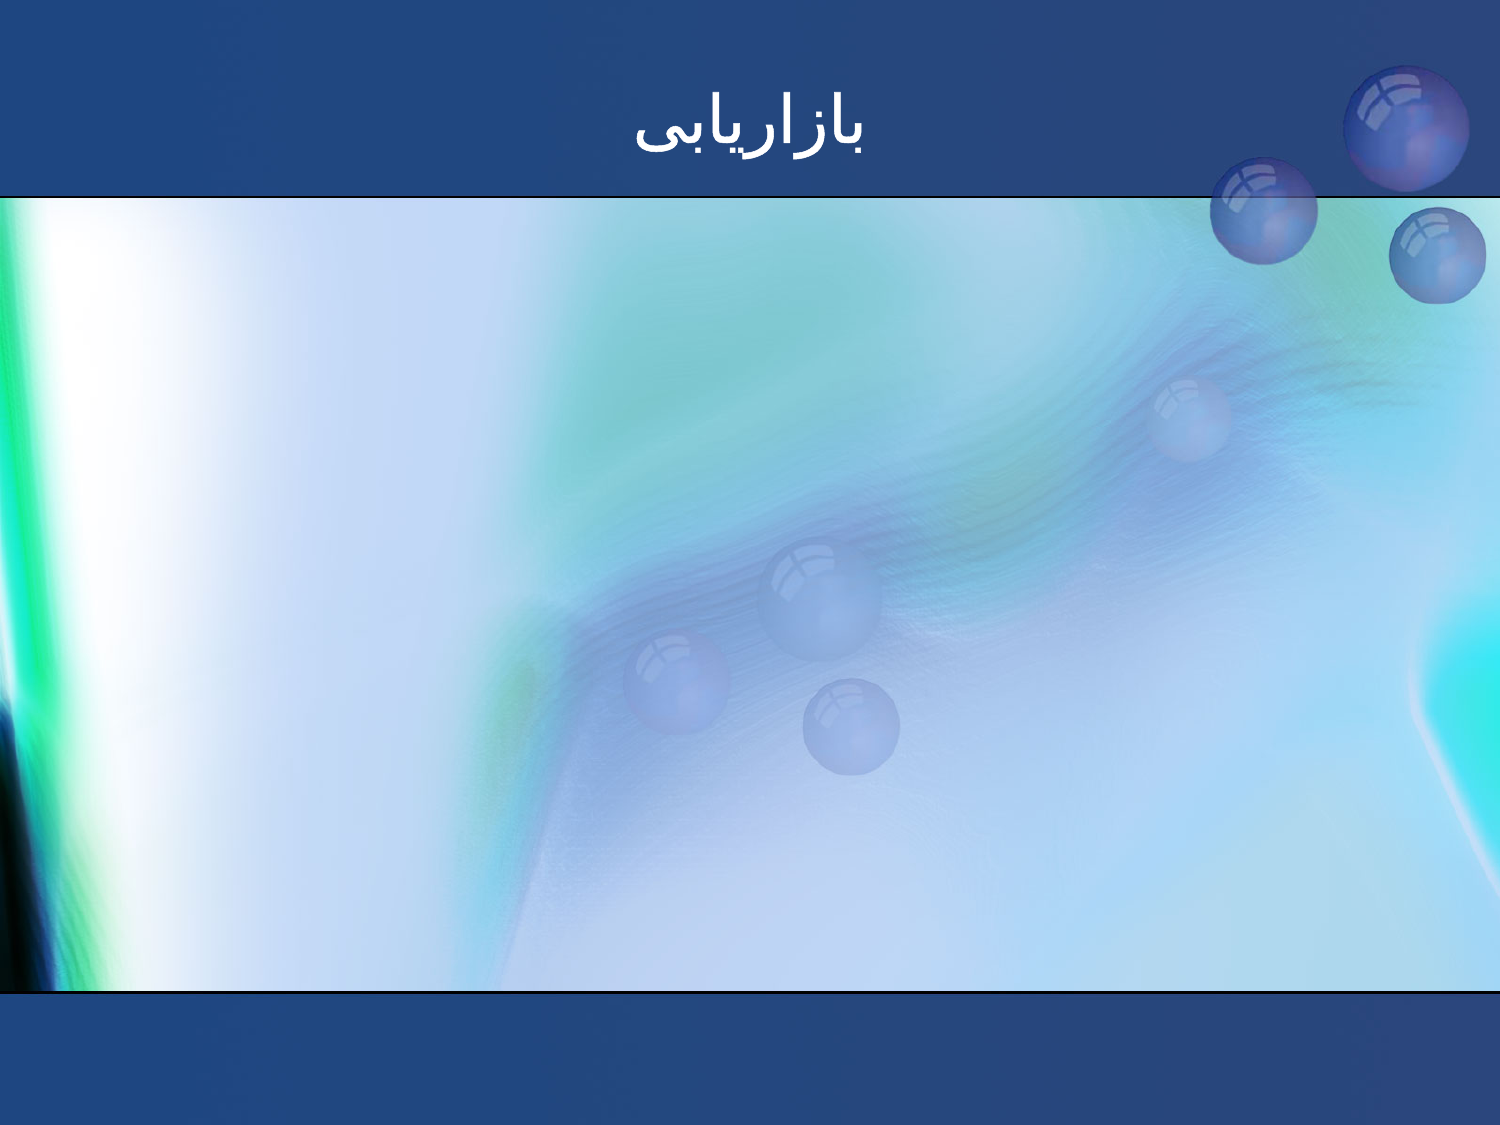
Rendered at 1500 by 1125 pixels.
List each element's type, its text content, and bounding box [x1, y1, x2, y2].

title بازاریابی [75, 45, 1425, 188]
picture [0, 0, 1500, 1125]
